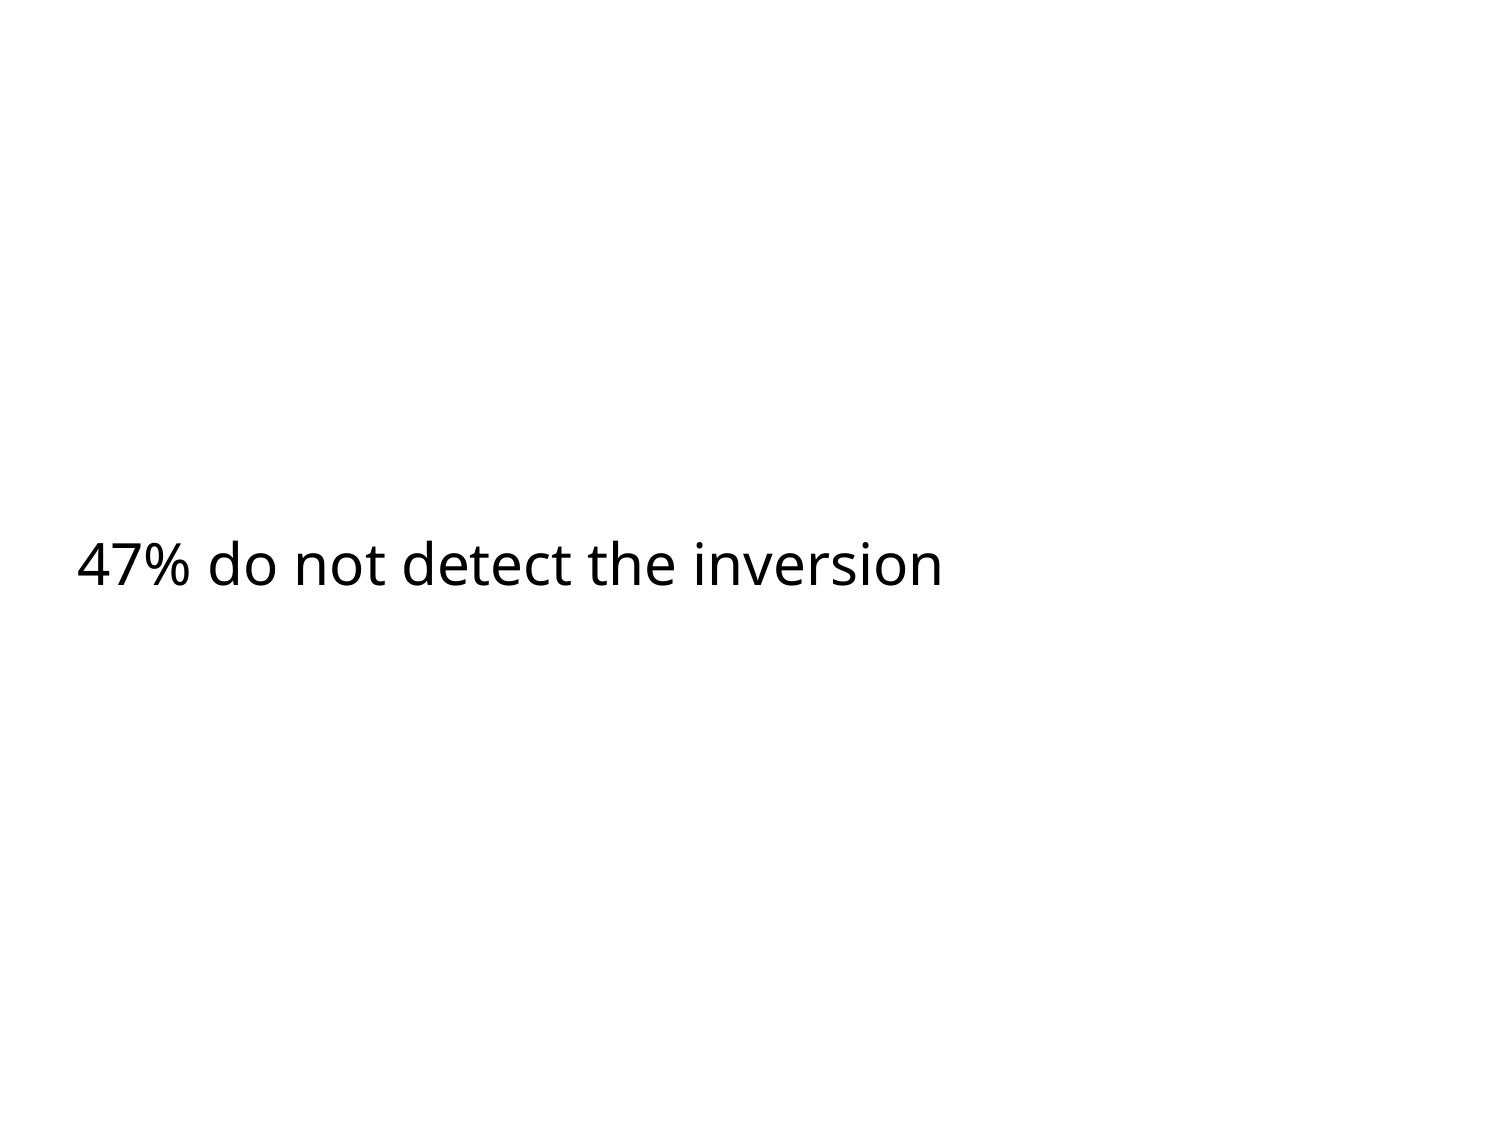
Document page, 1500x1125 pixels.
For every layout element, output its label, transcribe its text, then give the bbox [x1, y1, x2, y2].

text_box 47% do not detect the inversion [62, 0, 1438, 1125]
